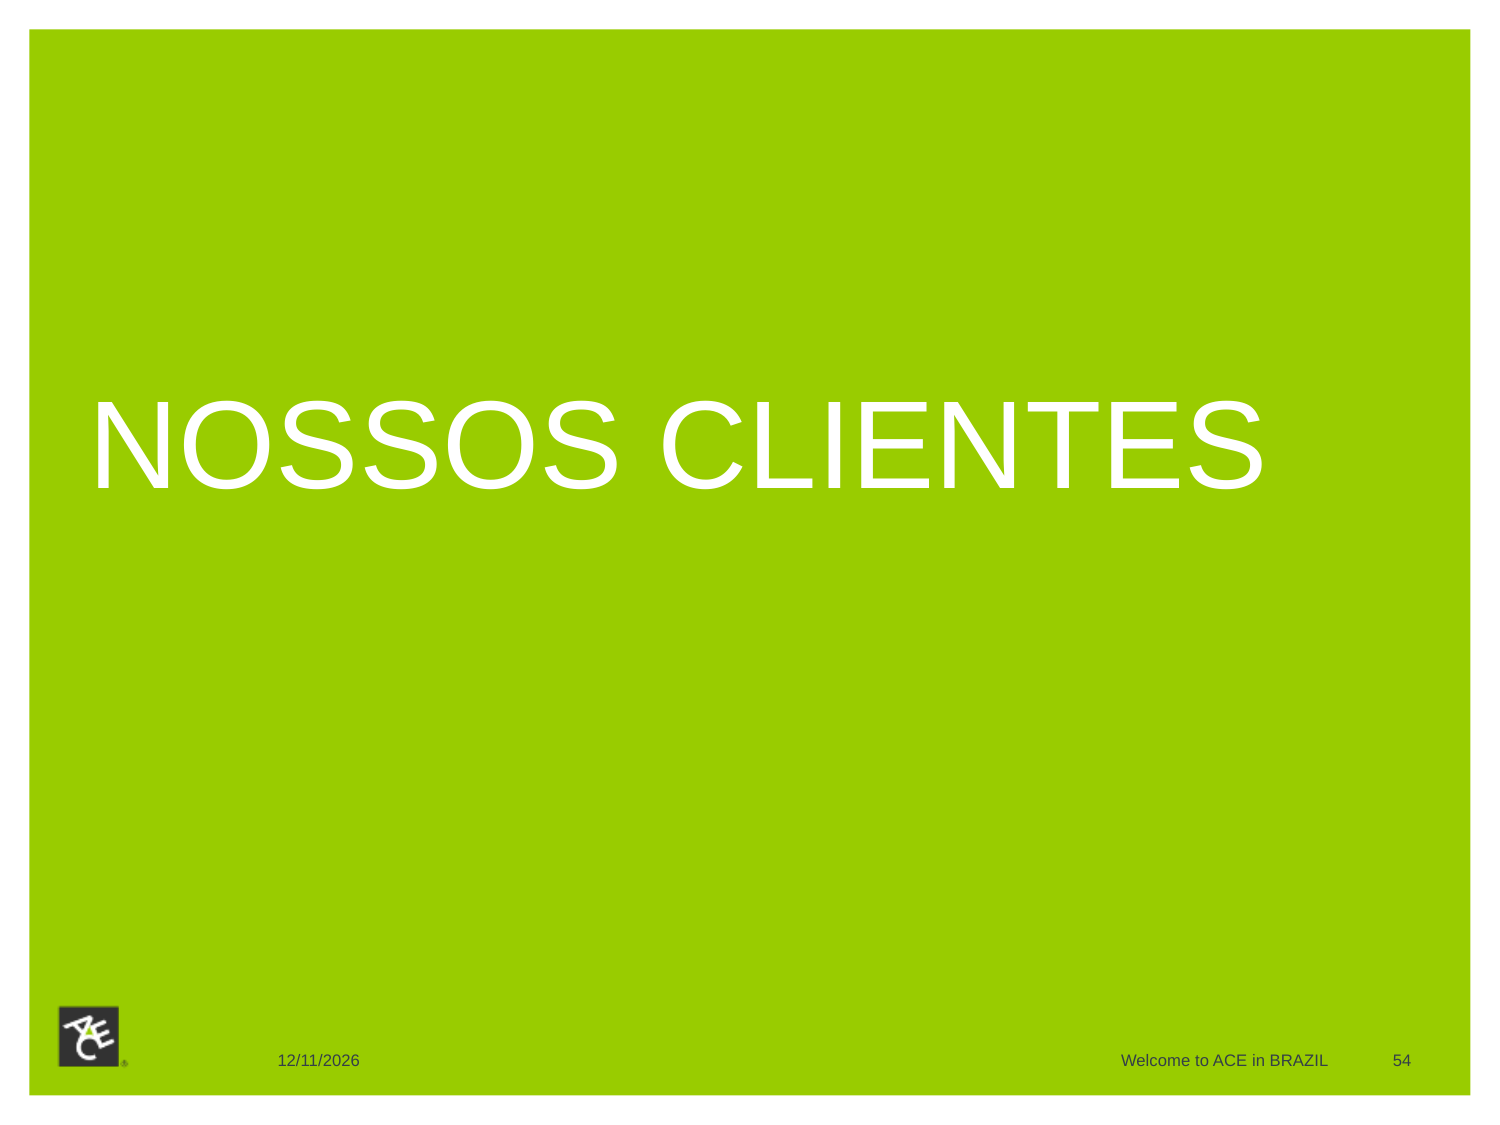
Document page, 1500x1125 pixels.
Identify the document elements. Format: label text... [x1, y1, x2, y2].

title NOSSOS CLIENTES [88, 42, 1330, 516]
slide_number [277, 1050, 514, 1080]
slide_number 54 [1371, 1050, 1412, 1080]
picture [44, 992, 133, 1081]
footer Welcome to ACE in BRAZIL [561, 1050, 1329, 1080]
